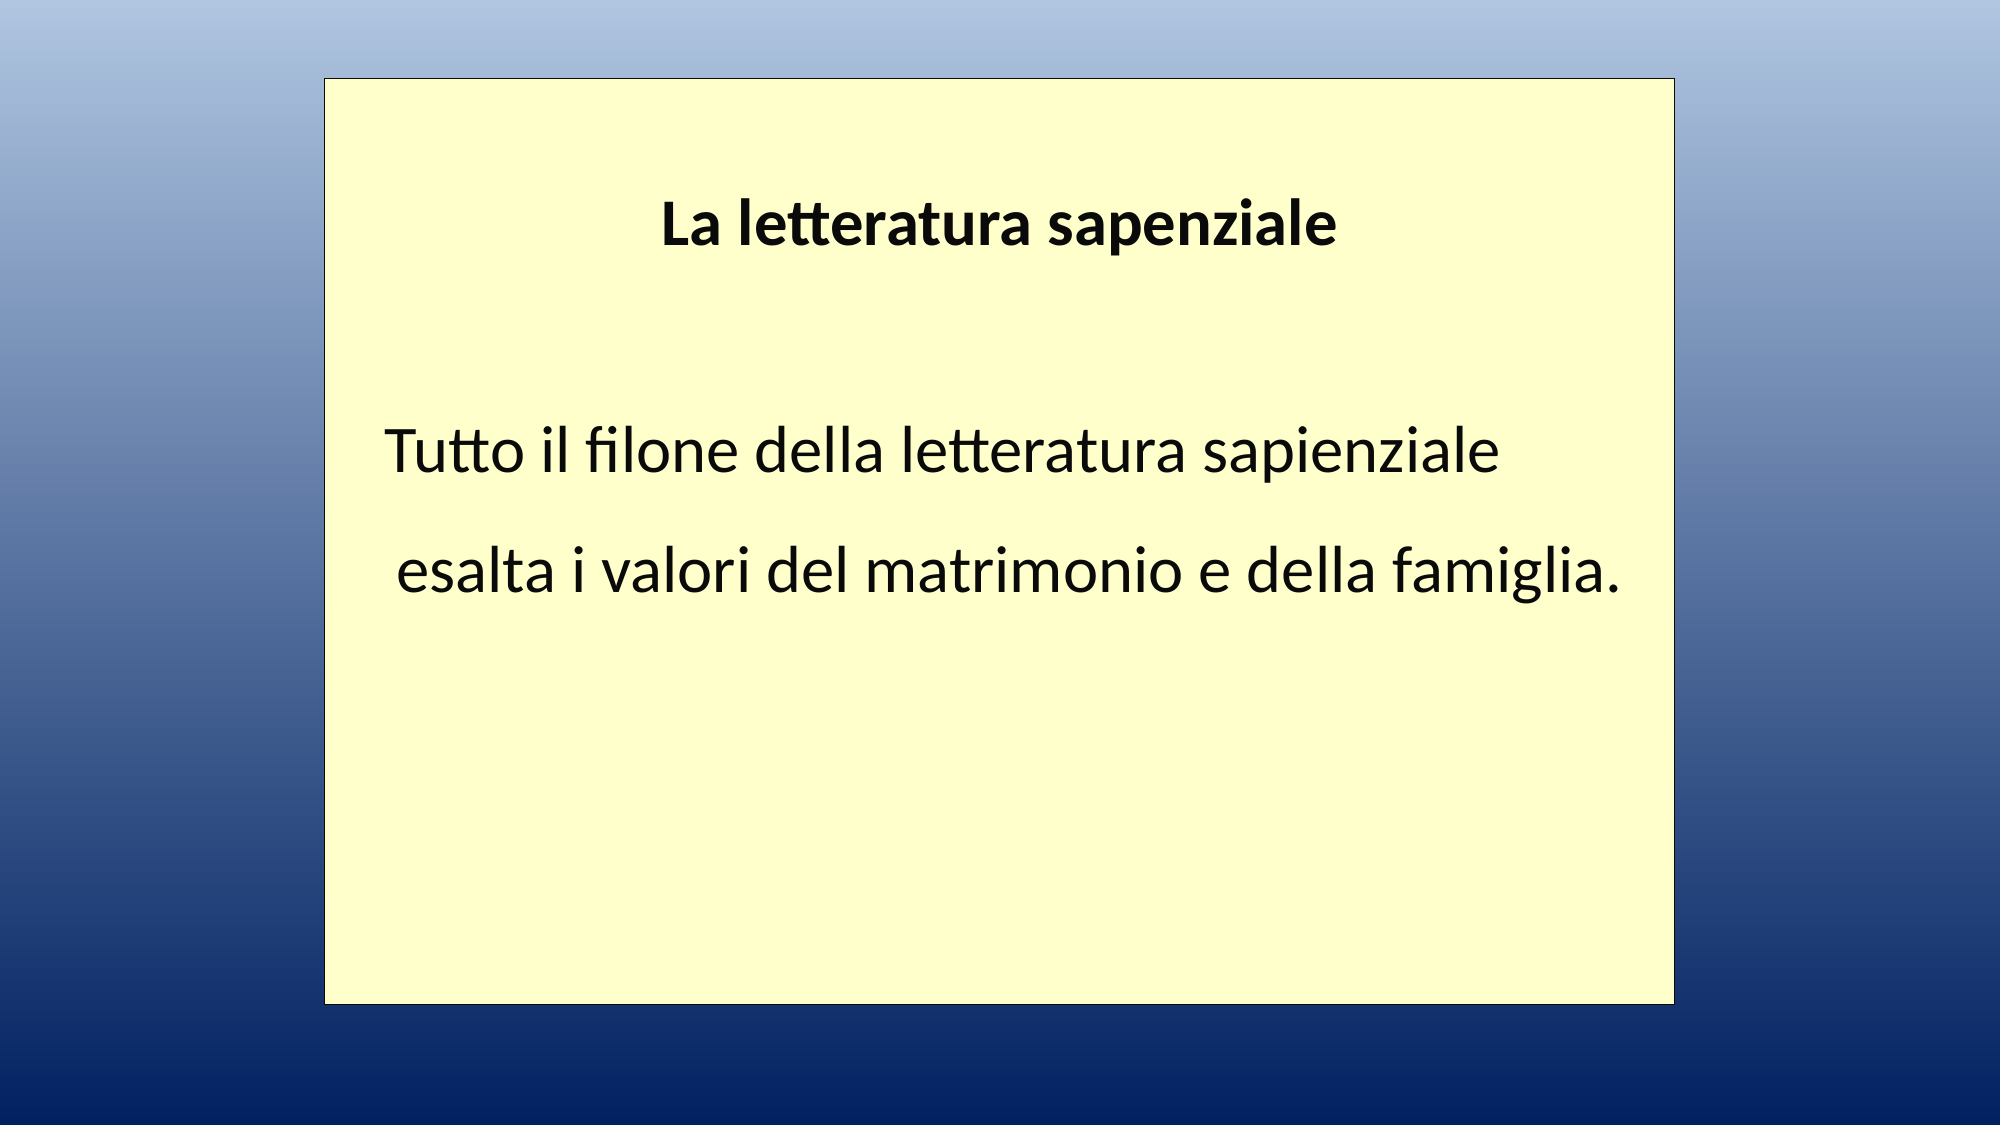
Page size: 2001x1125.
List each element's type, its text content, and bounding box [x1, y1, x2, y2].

list La letteratura sapenziale Tutto il filone della letteratura sapienziale esalta i valori del matrimonio e della famiglia. [324, 78, 1675, 1005]
